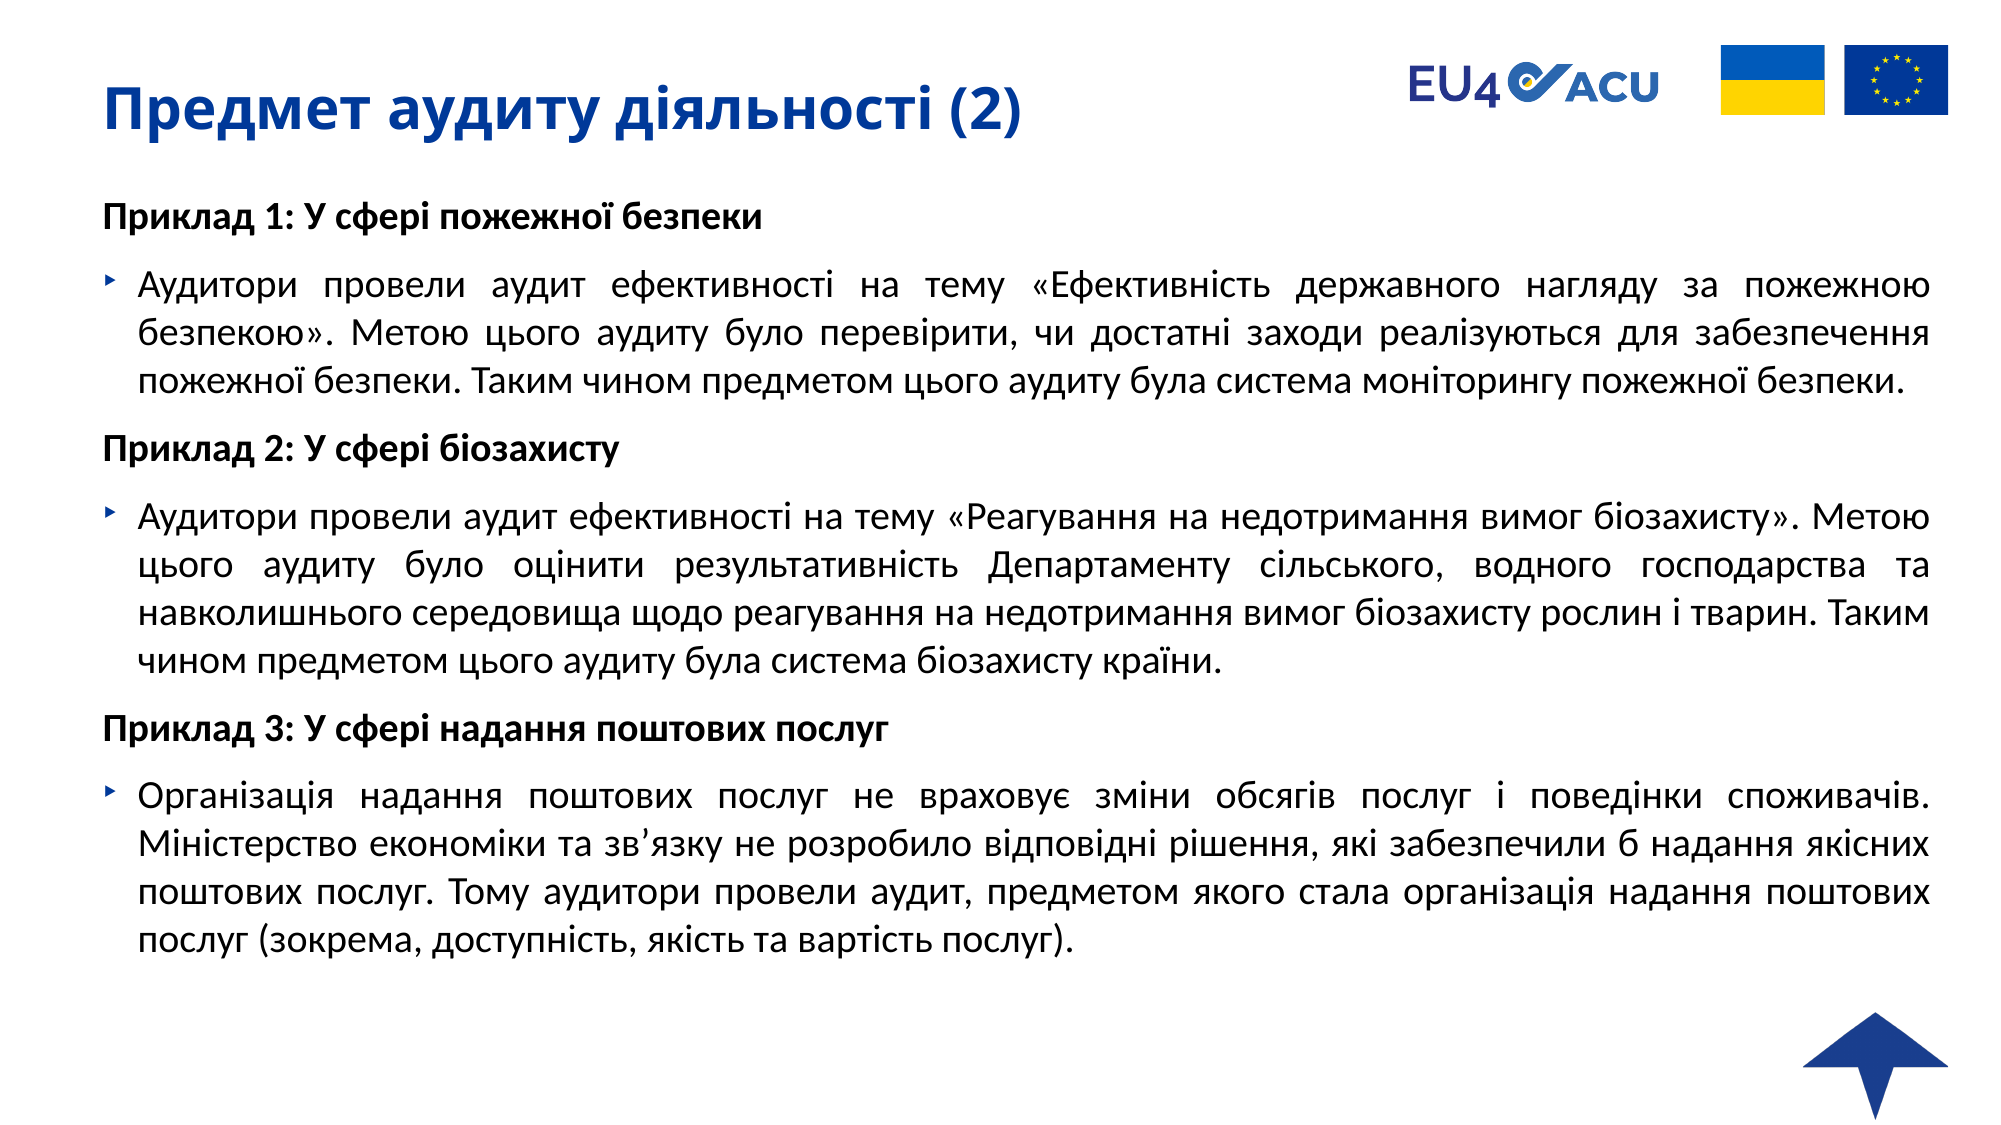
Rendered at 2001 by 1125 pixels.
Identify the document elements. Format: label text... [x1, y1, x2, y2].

title Предмет аудиту діяльності (2) [87, 38, 1385, 182]
list Приклад 1: У сфері пожежної безпеки Аудитори провели аудит ефективності на тему «Ефективність державного нагляду за пожежною безпекою». Метою цього аудиту було перевірити, чи достатні заходи реалізуються для забезпечення пожежної безпеки. Таким чином предметом цього аудиту була система моніторингу пожежної безпеки. Приклад 2: У сфері біозахисту Аудитори провели аудит ефективності на тему «Реагування на недотримання вимог біозахисту». Метою цього аудиту було оцінити результативність Департаменту сільського, водного господарства та навколишнього середовища щодо реагування на недотримання вимог біозахисту рослин і тварин. Таким чином предметом цього аудиту була система біозахисту країни. Приклад 3: У сфері надання поштових послуг Організація надання поштових послуг не враховує зміни обсягів послуг і поведінки споживачів. Міністерство економіки та зв’язку не розробило відповідні рішення, які забезпечили б надання якісних поштових послуг. Тому аудитори провели аудит, предметом якого стала організація надання поштових послуг (зокрема, доступність, якість та вартість послуг). [87, 182, 1949, 1014]
picture [1406, 58, 1661, 113]
